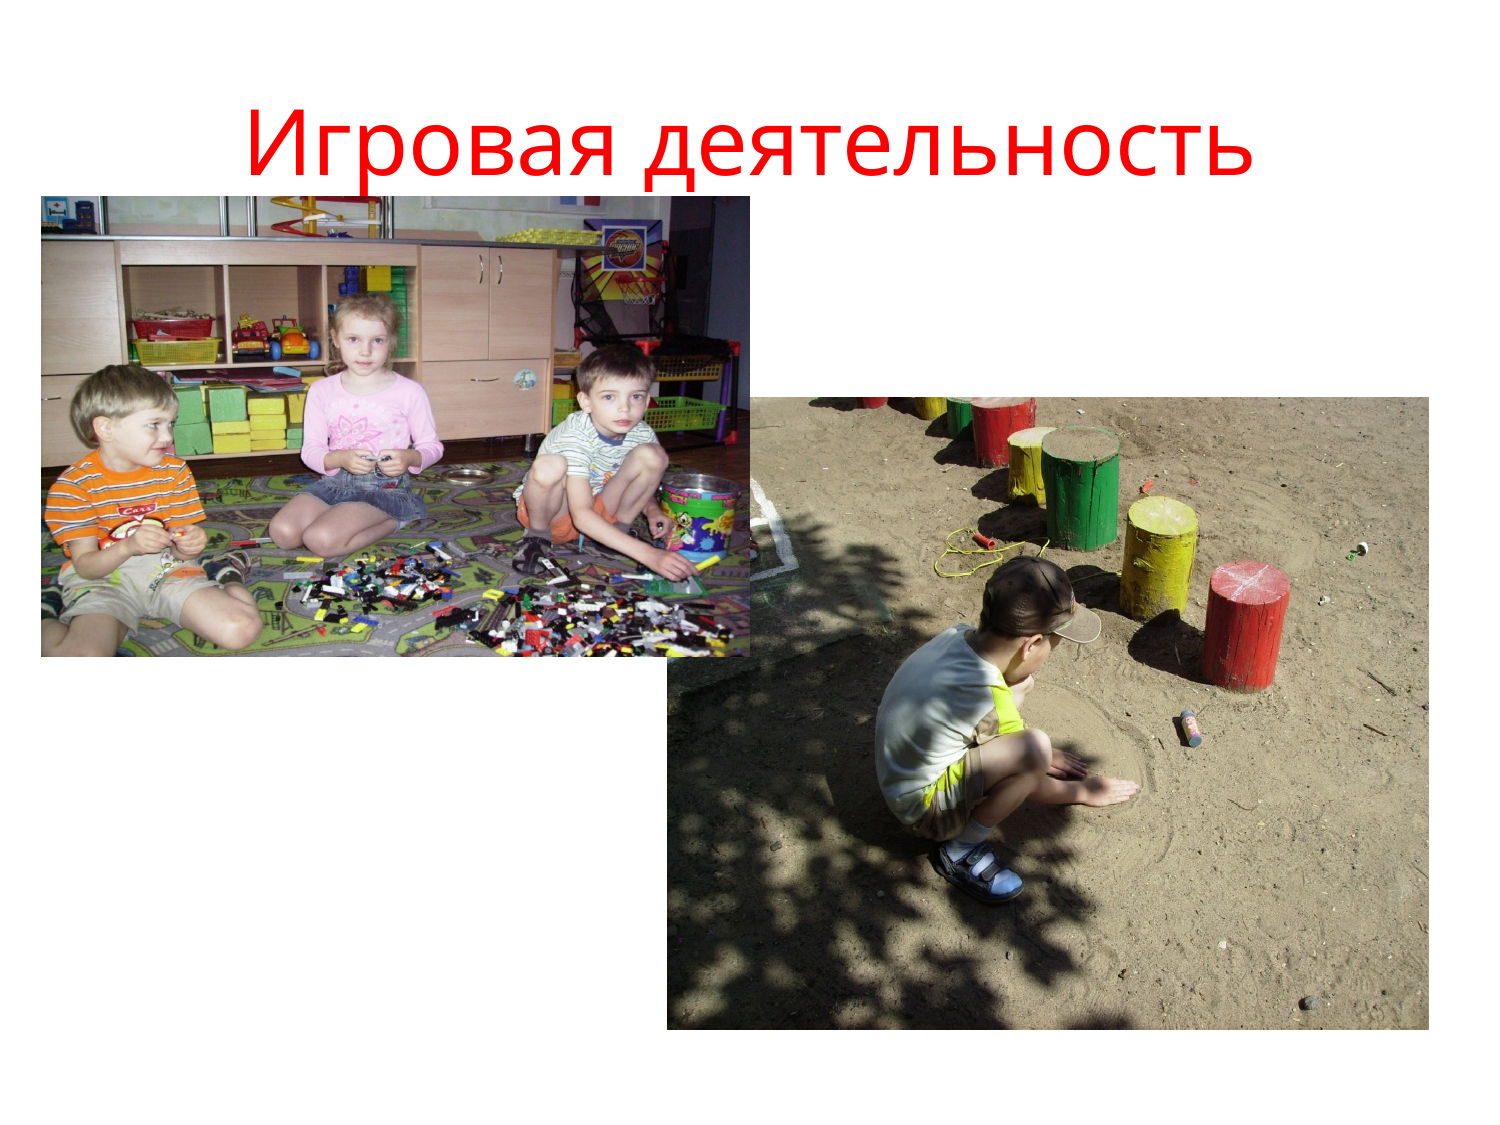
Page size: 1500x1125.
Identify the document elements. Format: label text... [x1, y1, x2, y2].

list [41, 196, 751, 658]
picture [666, 396, 1429, 1031]
title Игровая деятельность [75, 45, 1425, 233]
